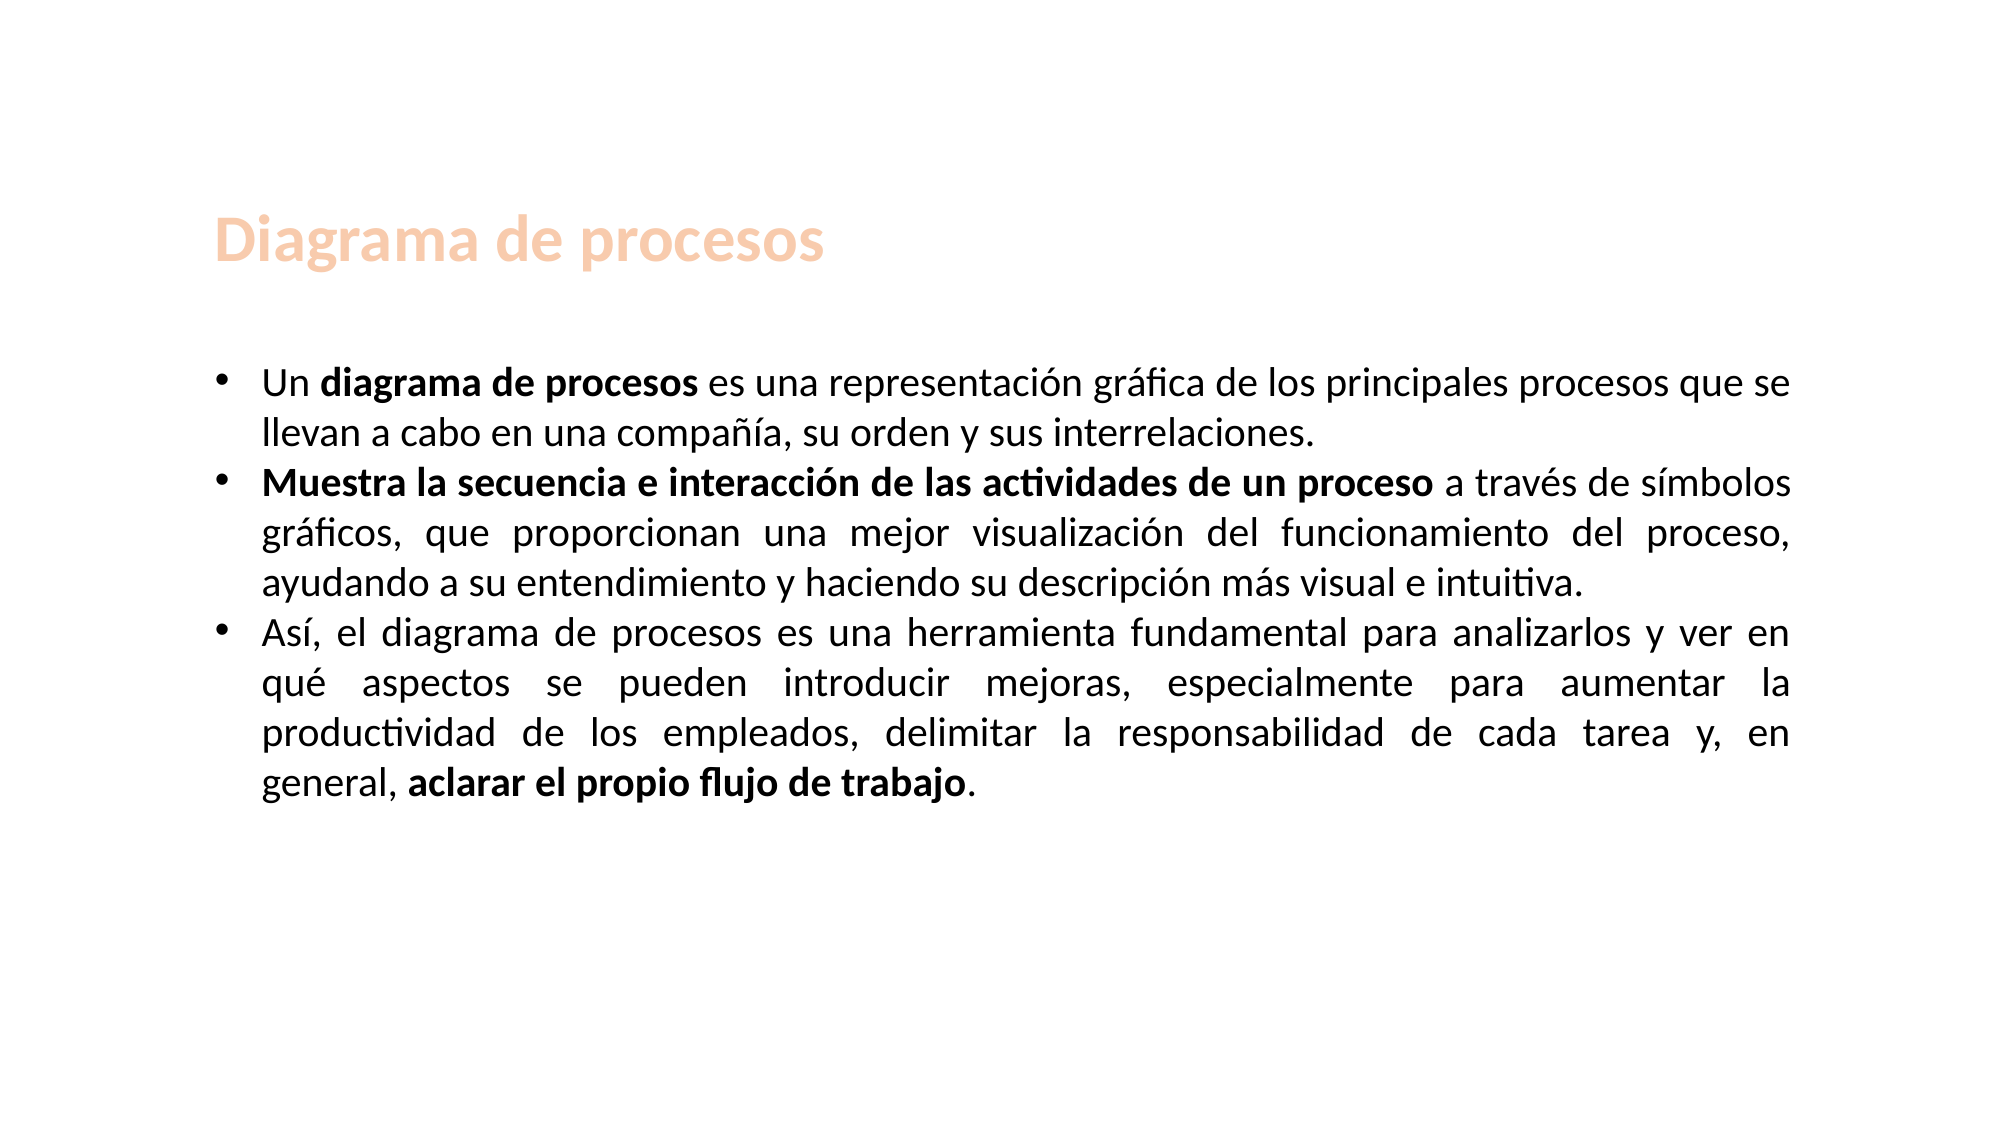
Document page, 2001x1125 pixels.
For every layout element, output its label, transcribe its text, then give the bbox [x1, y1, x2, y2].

text_box Diagrama de procesos Un diagrama de procesos es una representación gráfica de los principales procesos que se llevan a cabo en una compañía, su orden y sus interrelaciones. Muestra la secuencia e interacción de las actividades de un proceso a través de símbolos gráficos, que proporcionan una mejor visualización del funcionamiento del proceso, ayudando a su entendimiento y haciendo su descripción más visual e intuitiva. Así, el diagrama de procesos es una herramienta fundamental para analizarlos y ver en qué aspectos se pueden introducir mejoras, especialmente para aumentar la productividad de los empleados, delimitar la responsabilidad de cada tarea y, en general, aclarar el propio flujo de trabajo. [200, 142, 1807, 813]
